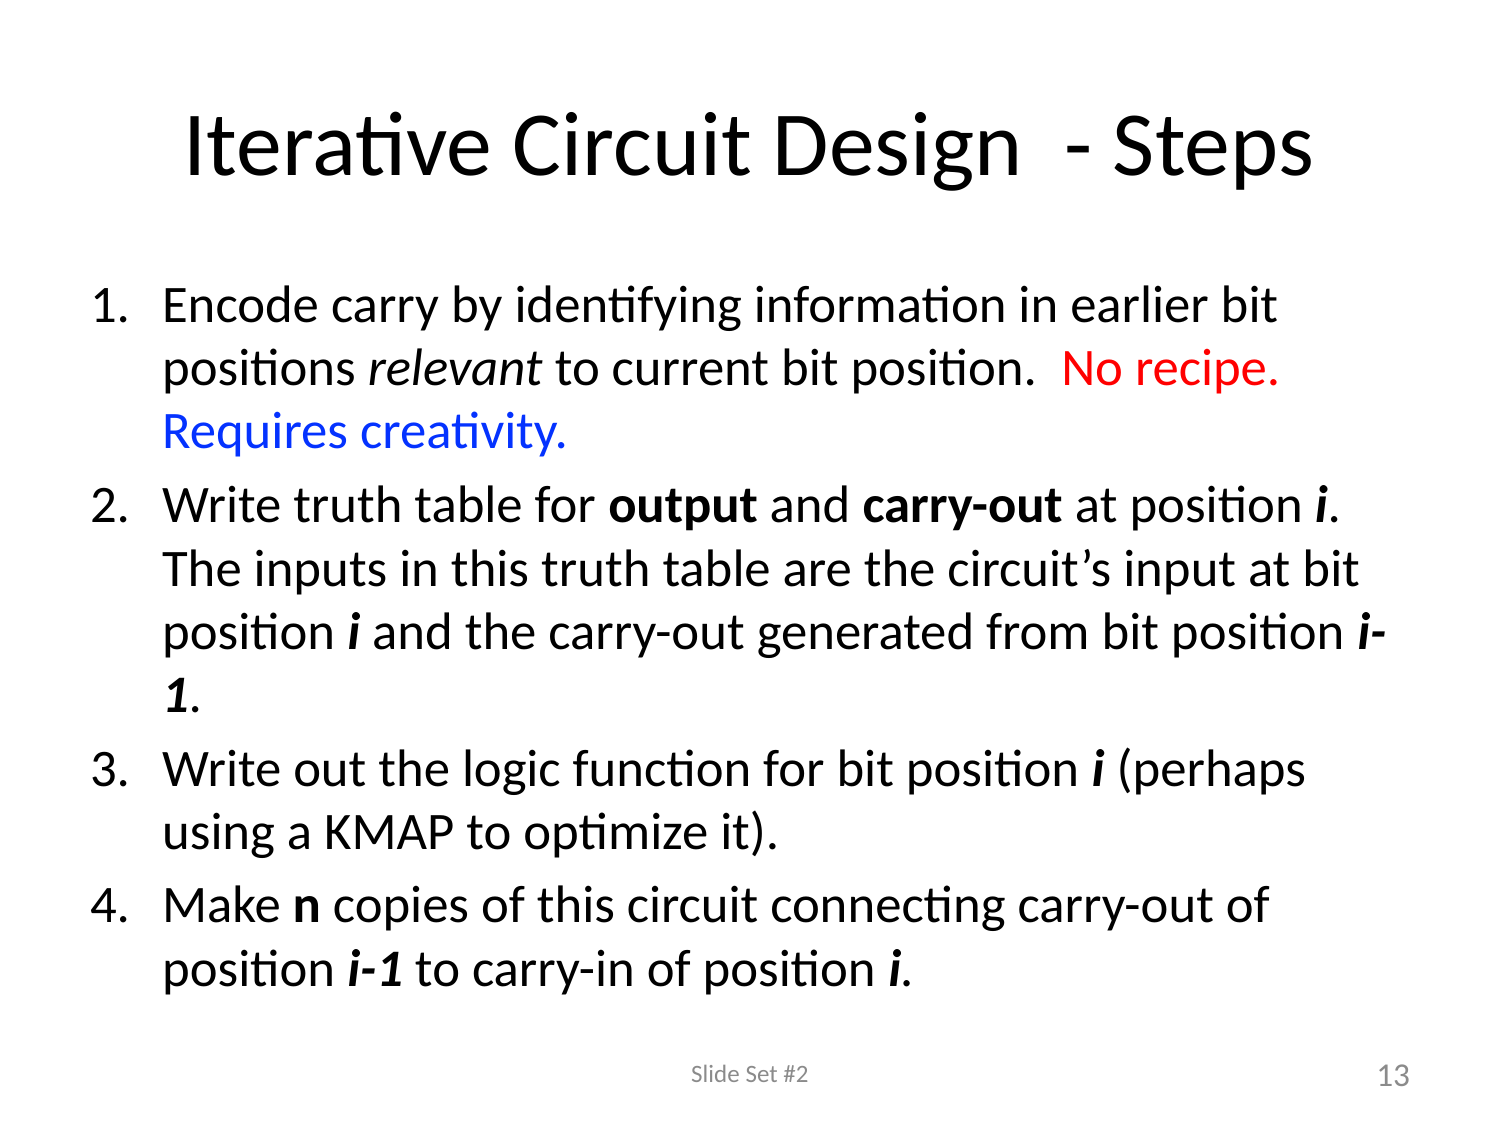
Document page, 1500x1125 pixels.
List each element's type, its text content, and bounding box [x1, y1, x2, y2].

slide_number 13 [1074, 1042, 1425, 1103]
list Encode carry by identifying information in earlier bit positions relevant to current bit position. No recipe. Requires creativity. Write truth table for output and carry-out at position i. The inputs in this truth table are the circuit’s input at bit position i and the carry-out generated from bit position i-1. Write out the logic function for bit position i (perhaps using a KMAP to optimize it). Make n copies of this circuit connecting carry-out of position i-1 to carry-in of position i. [75, 262, 1425, 1005]
footer Slide Set #2 [512, 1042, 988, 1103]
title Iterative Circuit Design - Steps [75, 45, 1425, 233]
